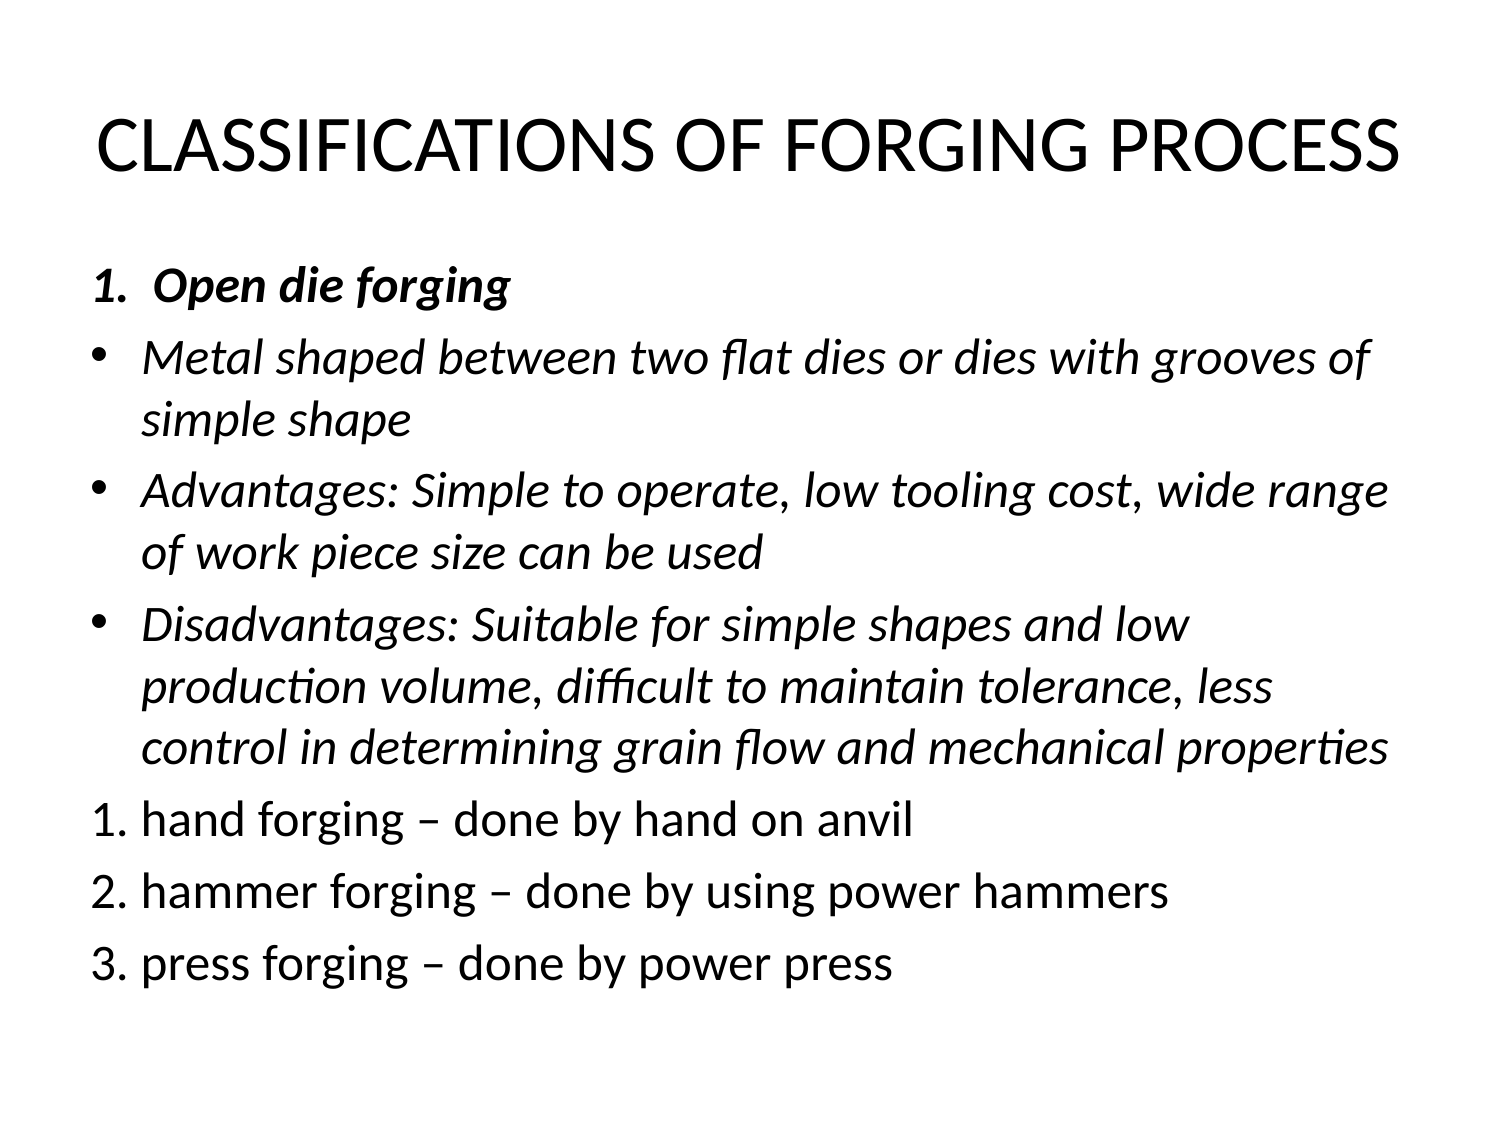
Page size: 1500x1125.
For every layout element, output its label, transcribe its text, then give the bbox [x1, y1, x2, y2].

title CLASSIFICATIONS OF FORGING PROCESS [75, 45, 1425, 233]
list 1. Open die forging Metal shaped between two flat dies or dies with grooves of simple shape Advantages: Simple to operate, low tooling cost, wide range of work piece size can be used Disadvantages: Suitable for simple shapes and low production volume, difficult to maintain tolerance, less control in determining grain flow and mechanical properties 1. hand forging – done by hand on anvil 2. hammer forging – done by using power hammers 3. press forging – done by power press [75, 243, 1425, 1005]
